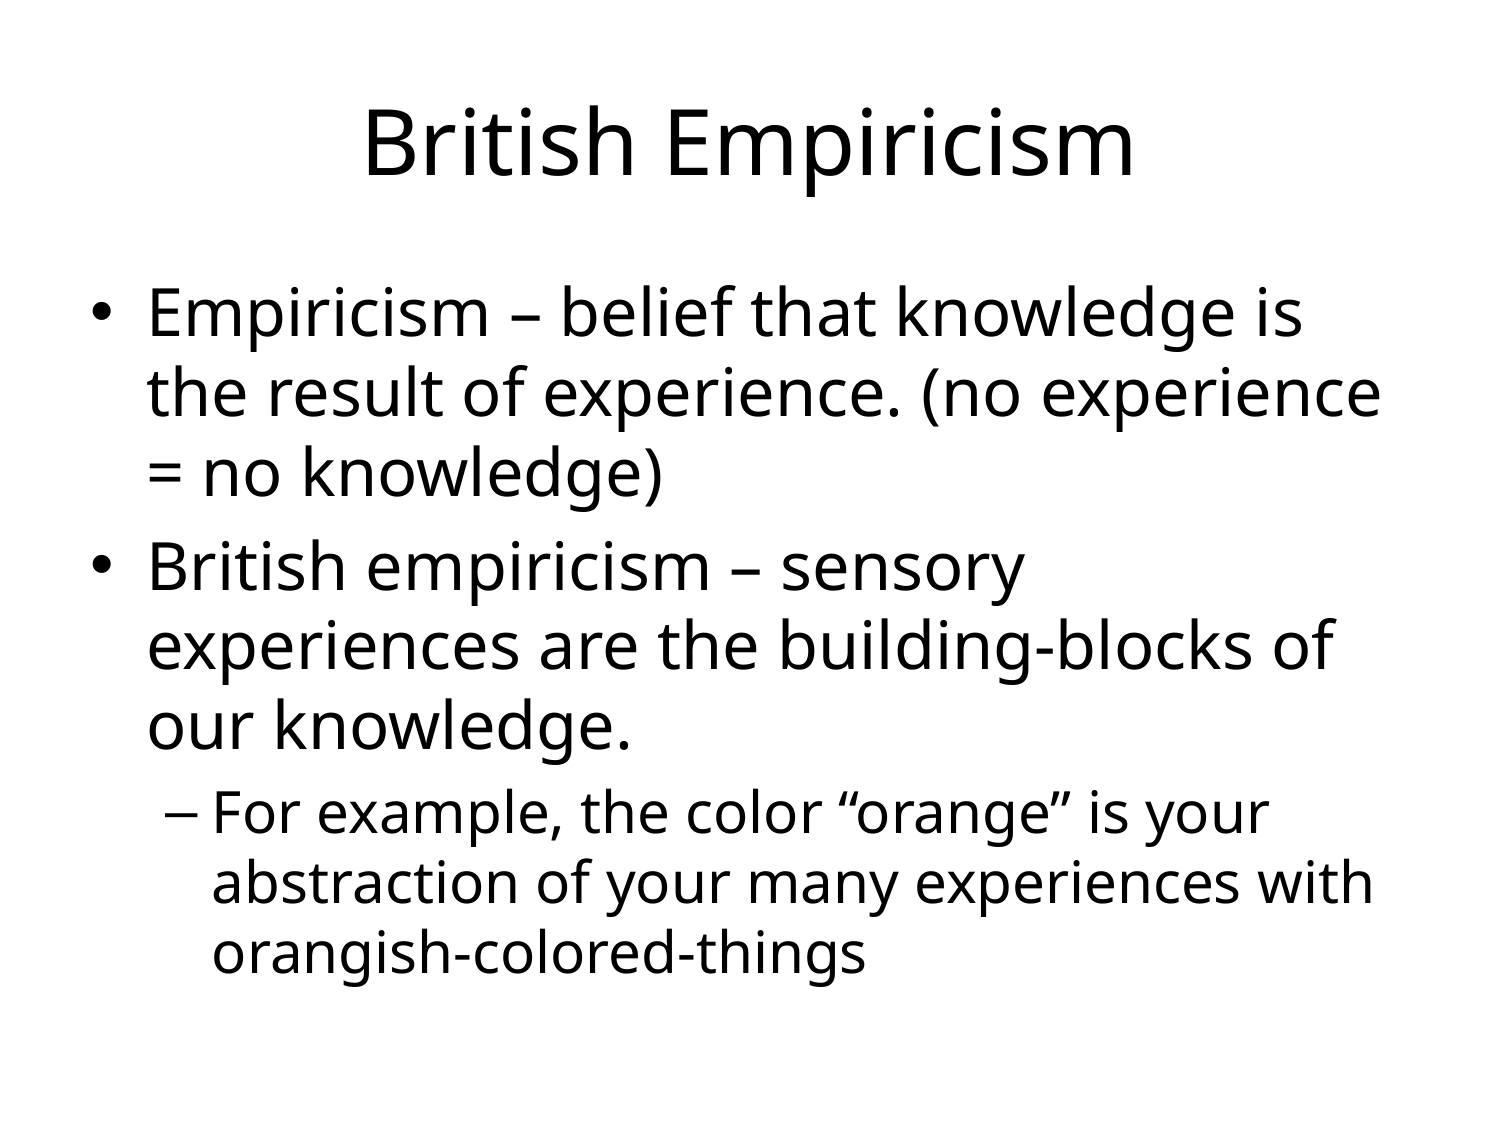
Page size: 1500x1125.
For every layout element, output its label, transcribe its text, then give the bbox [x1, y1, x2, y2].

title British Empiricism [74, 44, 1426, 233]
list Empiricism – belief that knowledge is the result of experience. (no experience = no knowledge) British empiricism – sensory experiences are the building-blocks of our knowledge. For example, the color “orange” is your abstraction of your many experiences with orangish-colored-things [74, 262, 1426, 1006]
